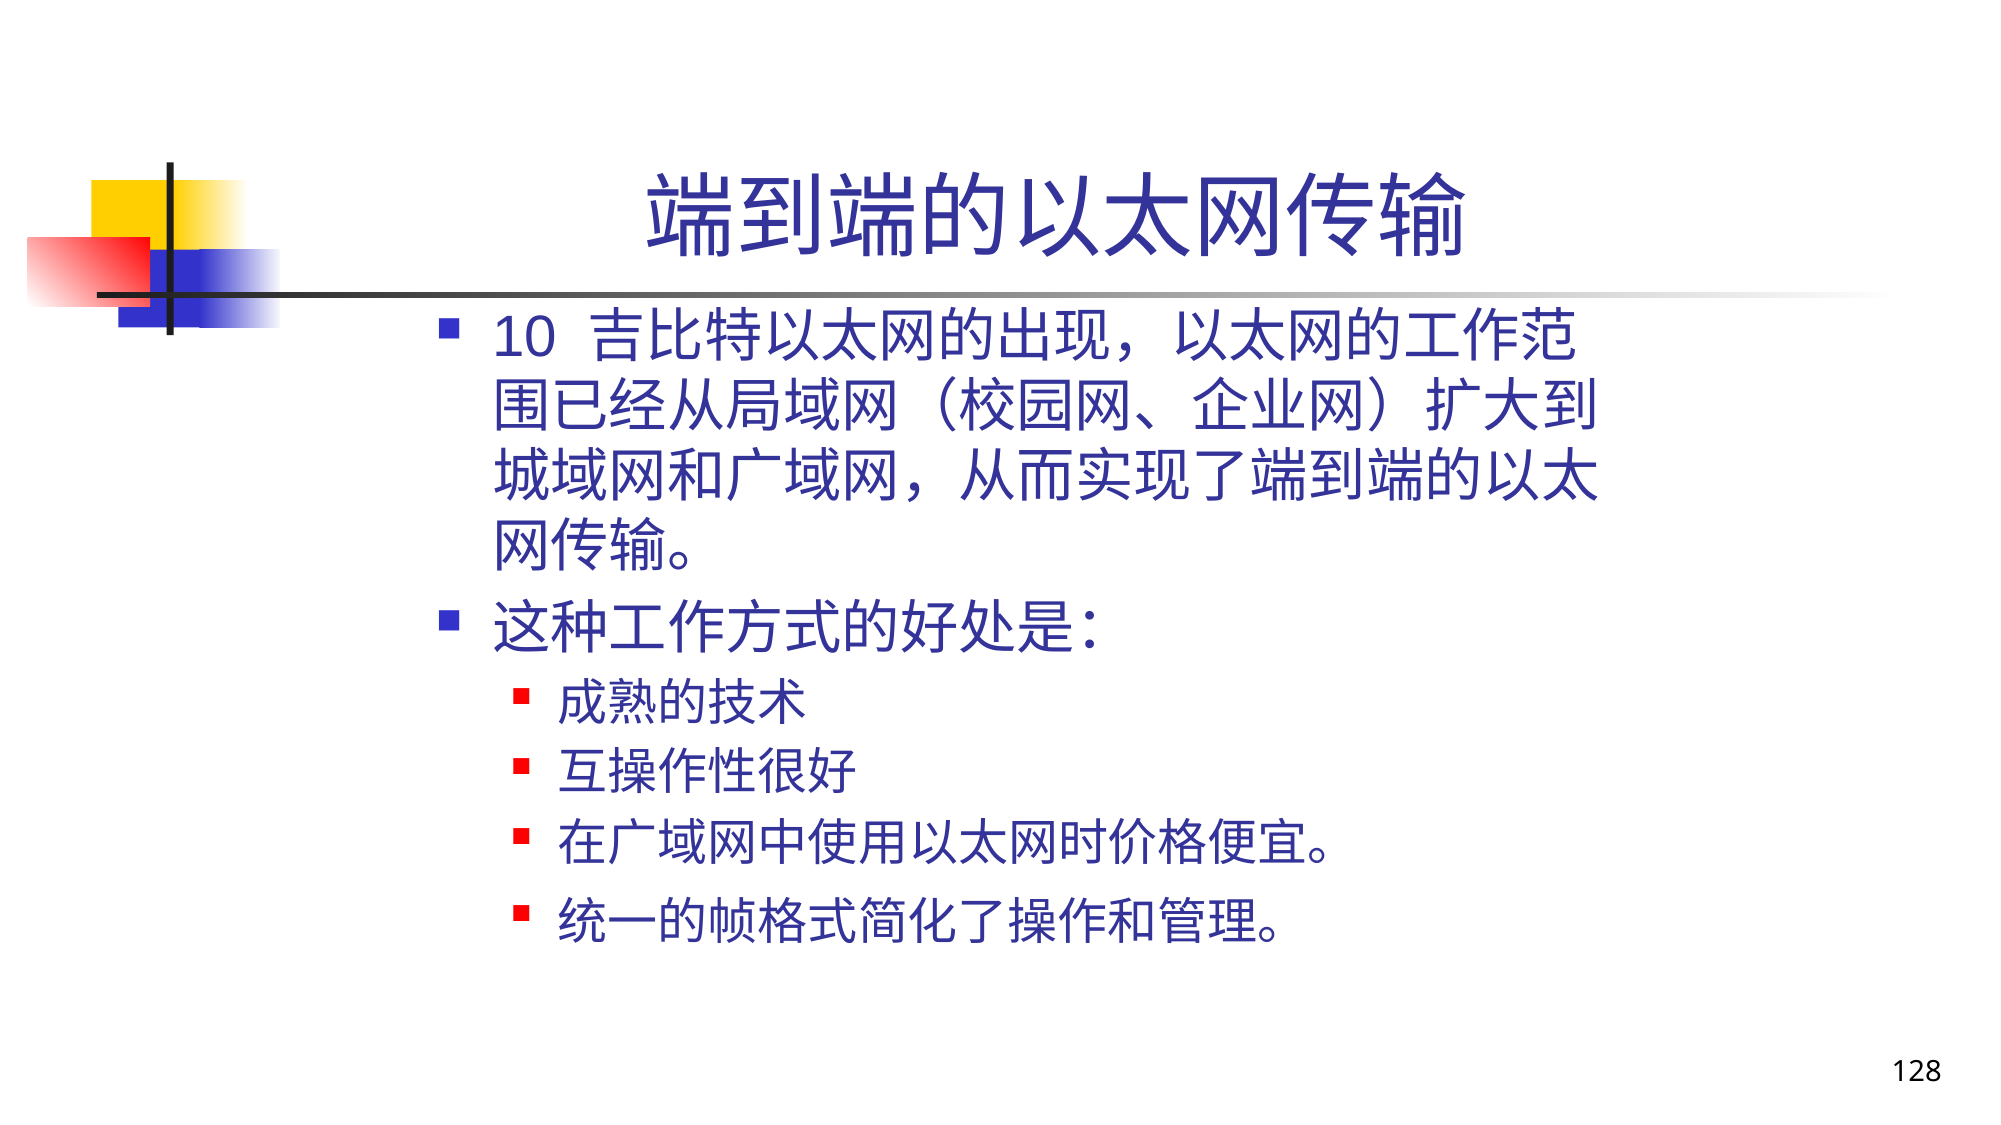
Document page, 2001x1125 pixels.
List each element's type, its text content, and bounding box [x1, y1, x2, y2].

list 10 吉比特以太网的出现，以太网的工作范围已经从局域网（校园网、企业网）扩大到城域网和广域网，从而实现了端到端的以太网传输。 这种工作方式的好处是： 成熟的技术 互操作性很好 在广域网中使用以太网时价格便宜。 统一的帧格式简化了操作和管理。 [420, 290, 1638, 967]
slide_number 128 [1540, 1023, 1958, 1100]
title 端到端的以太网传输 [400, 34, 1733, 276]
